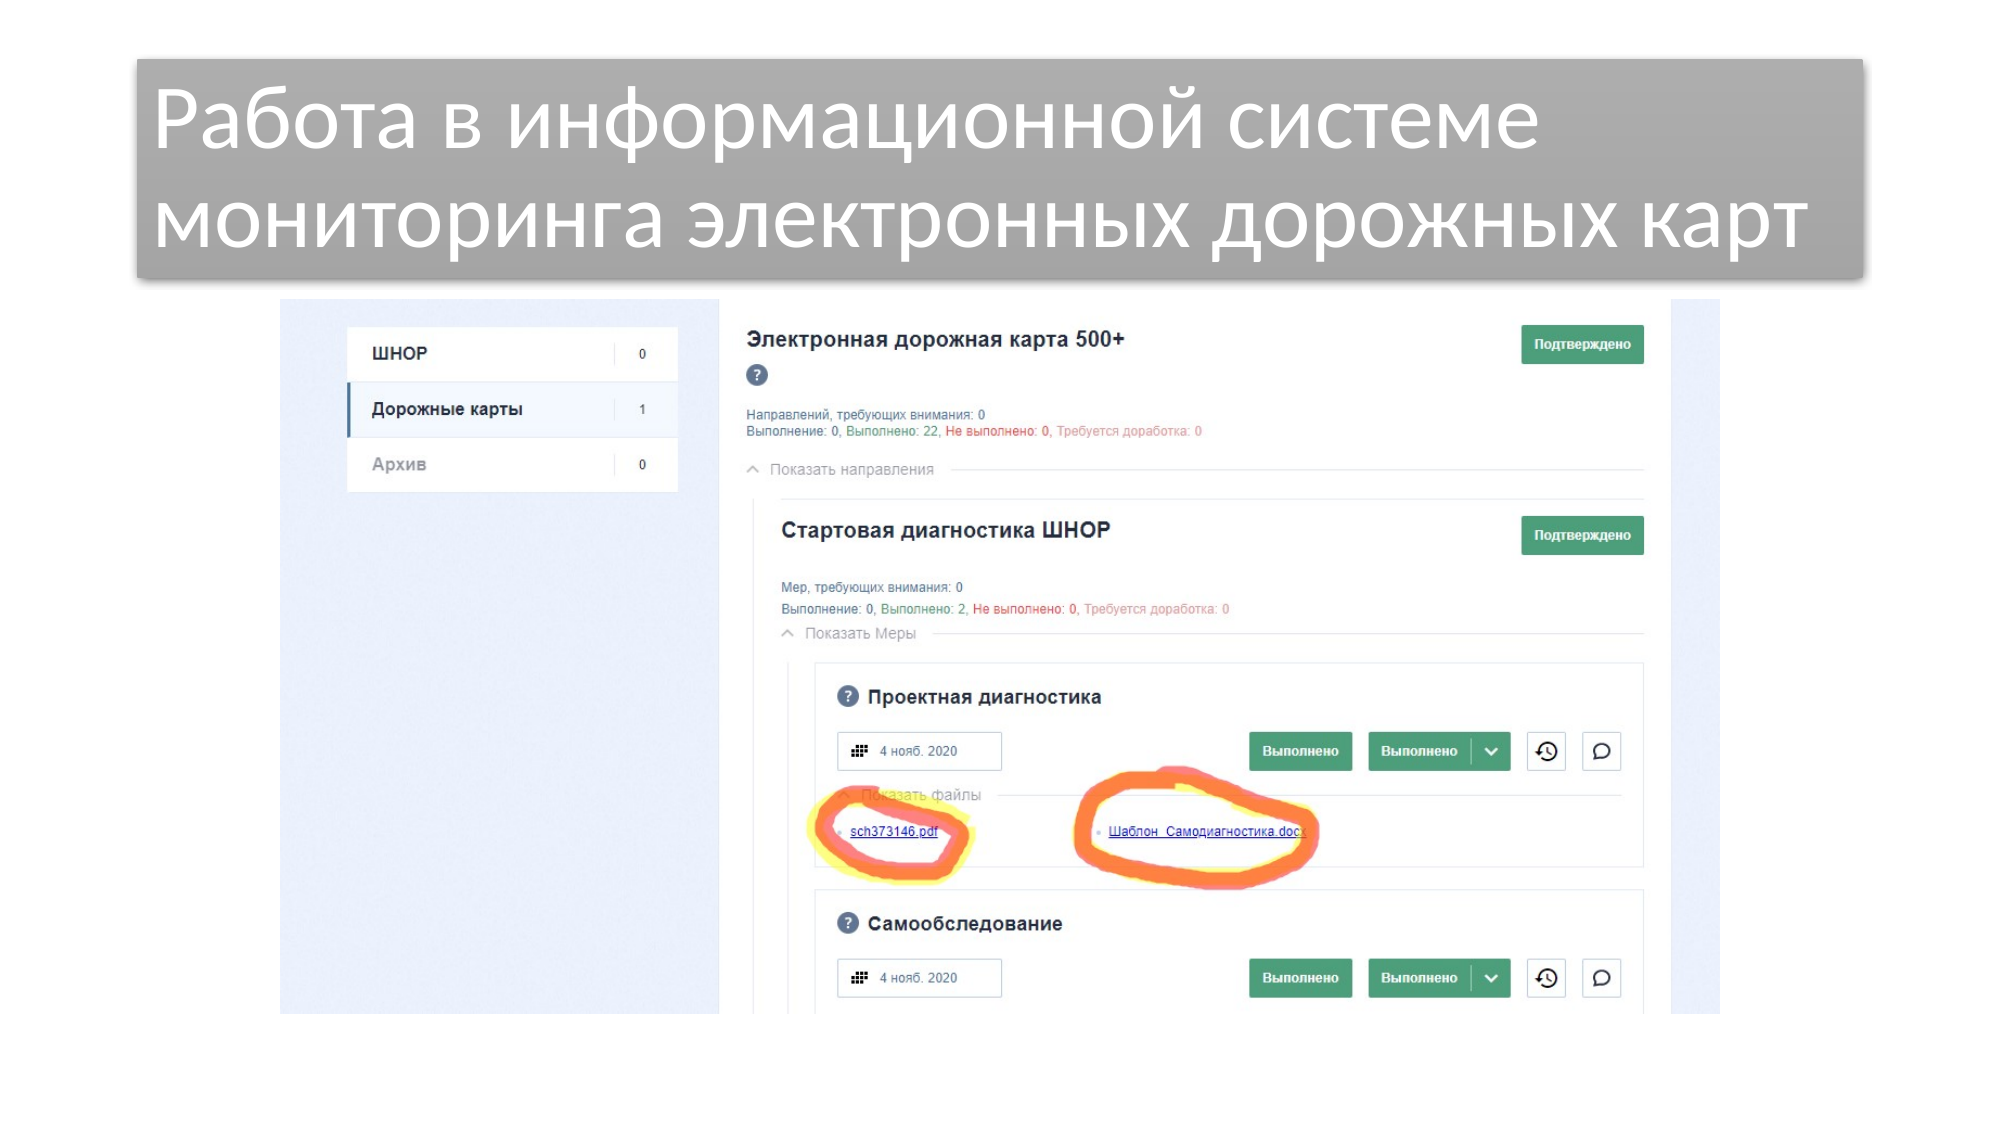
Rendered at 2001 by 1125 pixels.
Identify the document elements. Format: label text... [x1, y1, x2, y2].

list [280, 299, 1720, 1014]
title Работа в информационной системе мониторинга электронных дорожных карт [137, 59, 1863, 278]
